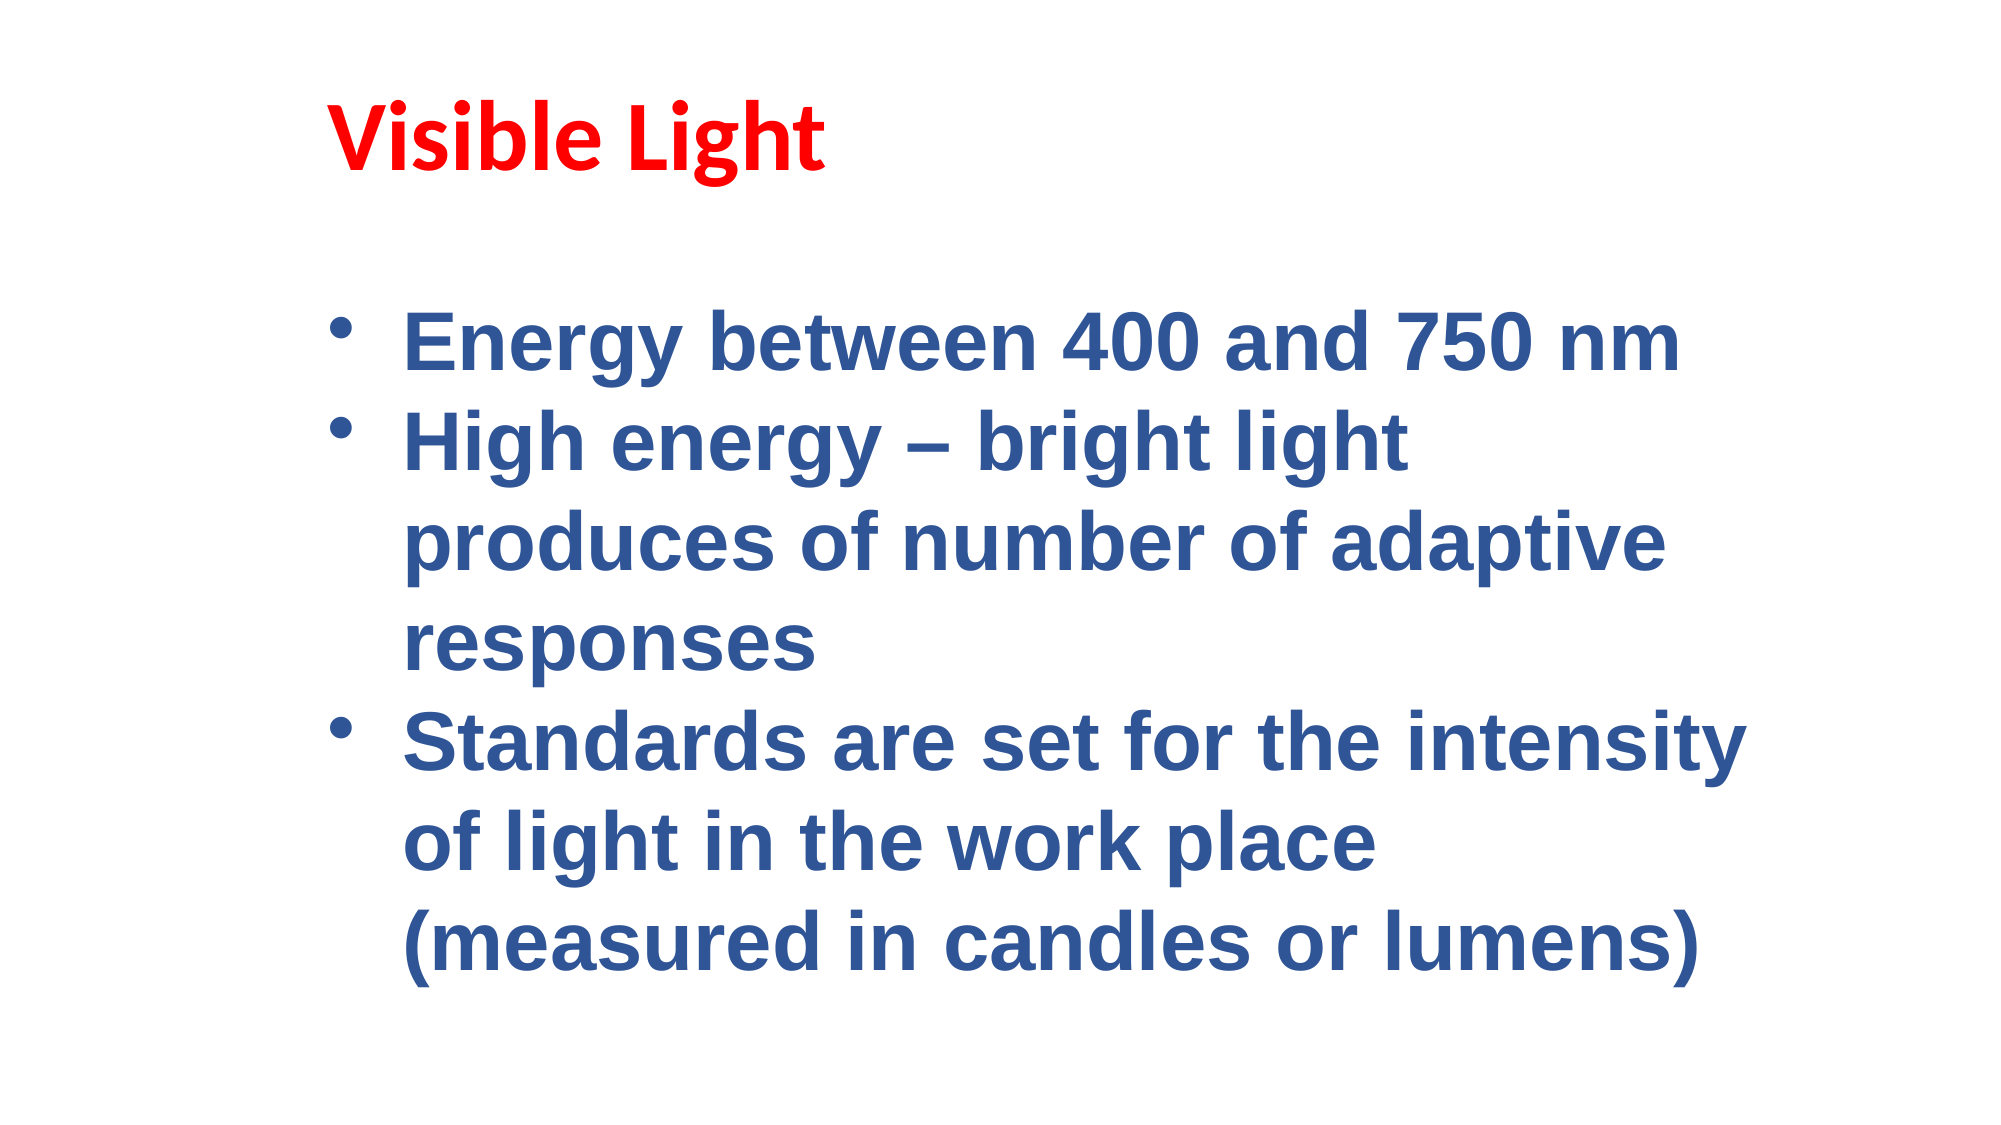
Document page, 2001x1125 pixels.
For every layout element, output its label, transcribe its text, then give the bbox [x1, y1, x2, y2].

text_box Energy between 400 and 750 nm High energy – bright light produces of number of adaptive responses Standards are set for the intensity of light in the work place (measured in candles or lumens) [312, 280, 1792, 995]
title Visible Light [312, 75, 1575, 201]
